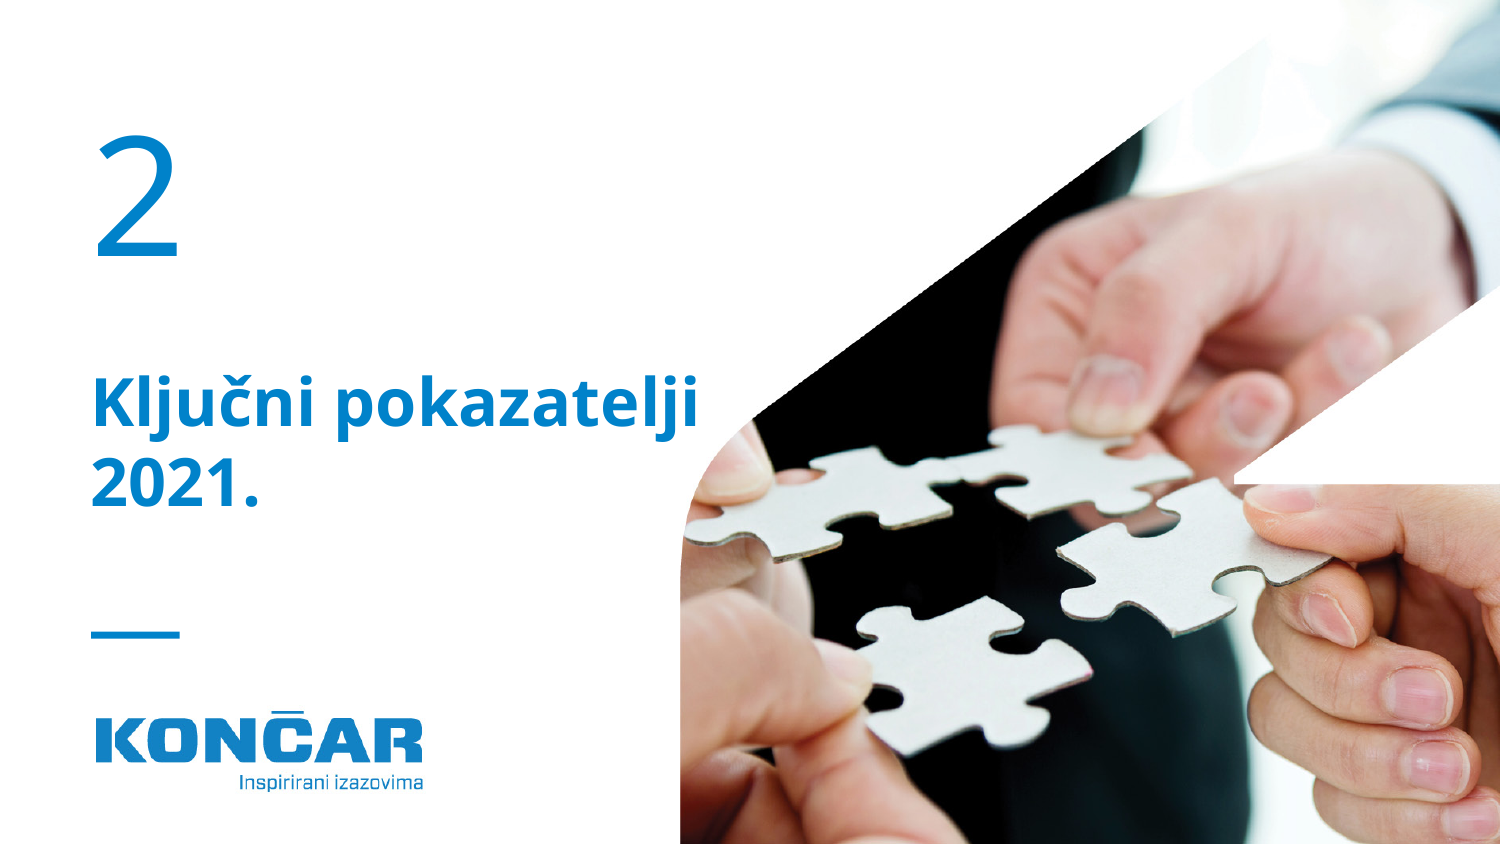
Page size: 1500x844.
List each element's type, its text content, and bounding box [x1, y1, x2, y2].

picture [0, 0, 1500, 844]
title 2 Ključni pokazatelji 2021. [75, 74, 722, 703]
text_box [91, 631, 180, 639]
